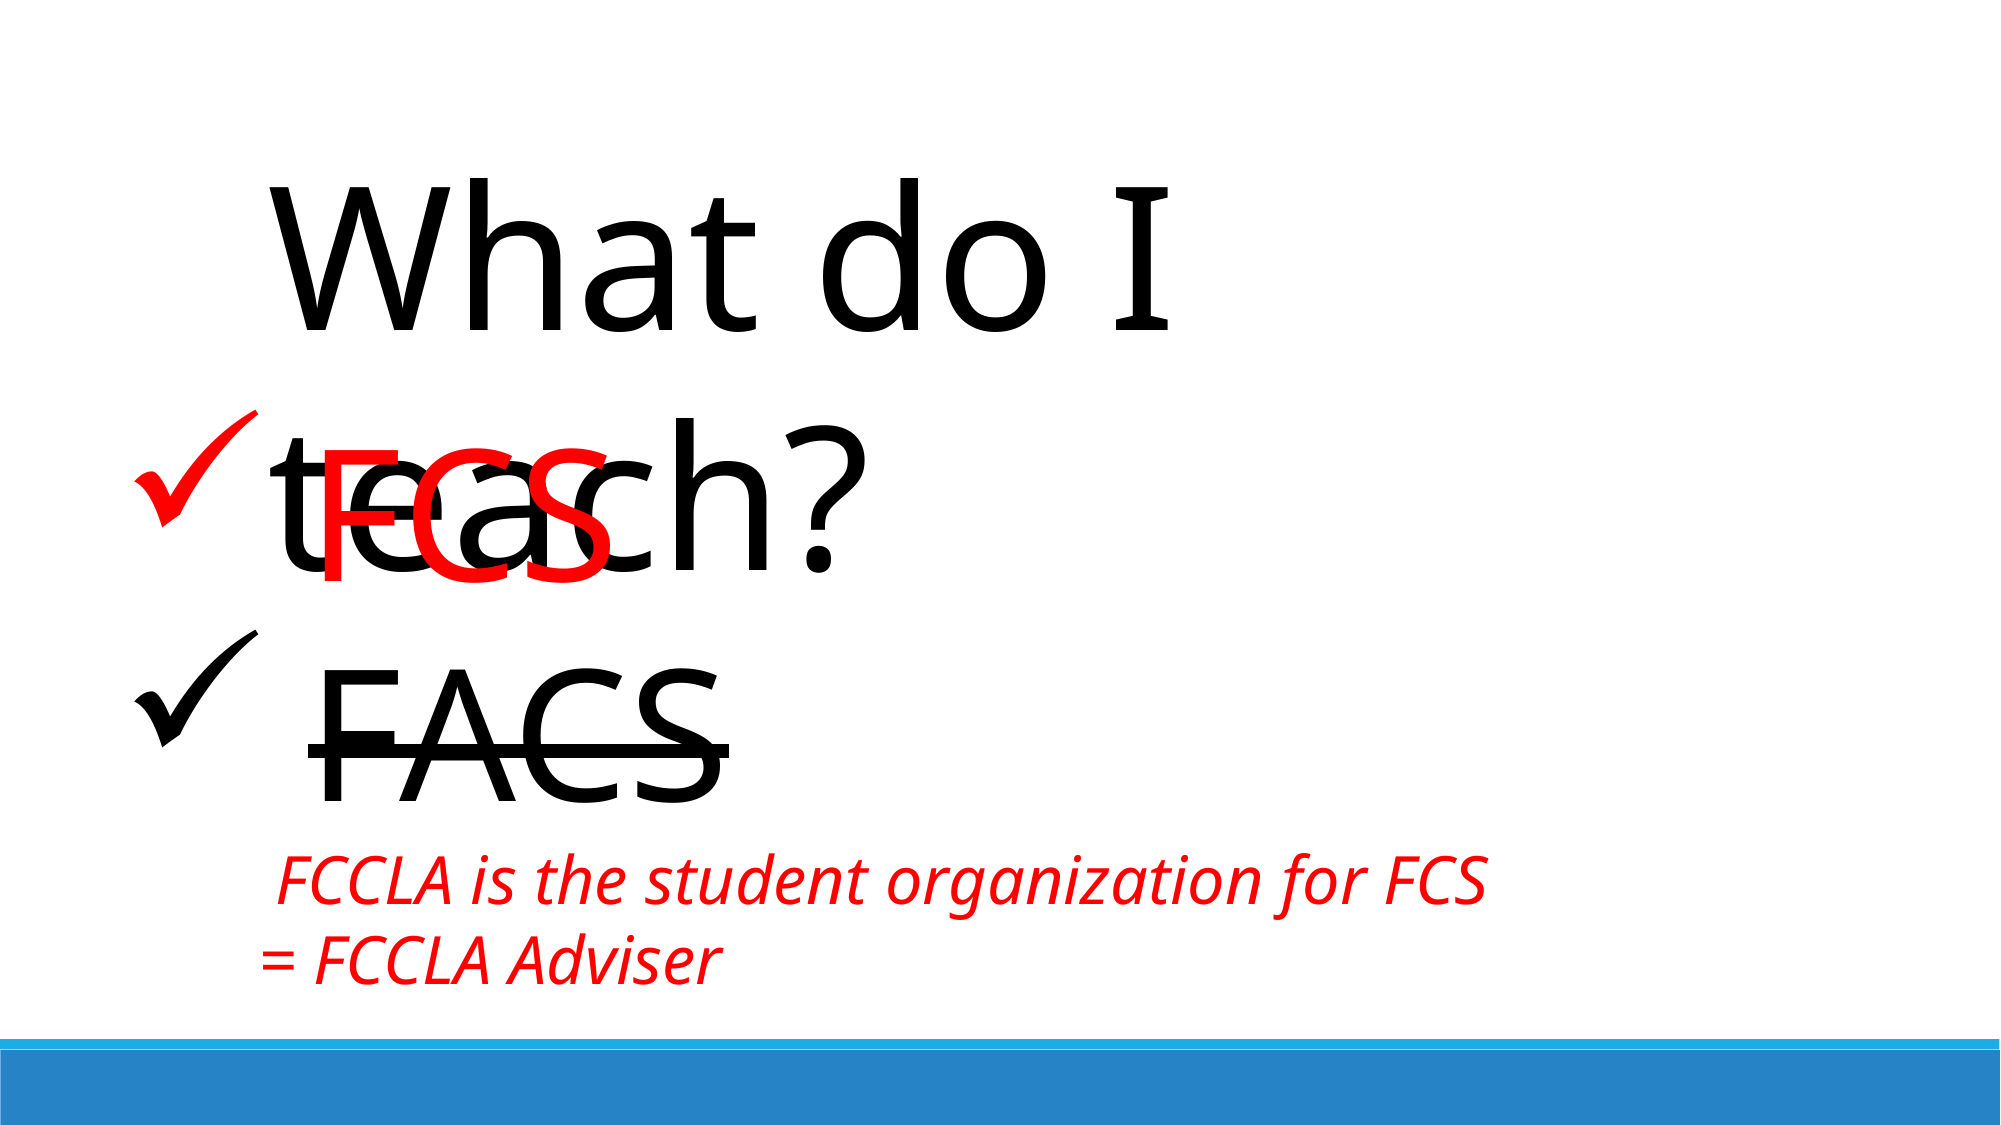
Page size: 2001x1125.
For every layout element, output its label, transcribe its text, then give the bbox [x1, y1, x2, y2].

text_box What do I teach? [252, 123, 1833, 390]
text_box FCS FACS FCCLA is the student organization for FCS = FCCLA Adviser [105, 390, 1896, 1006]
